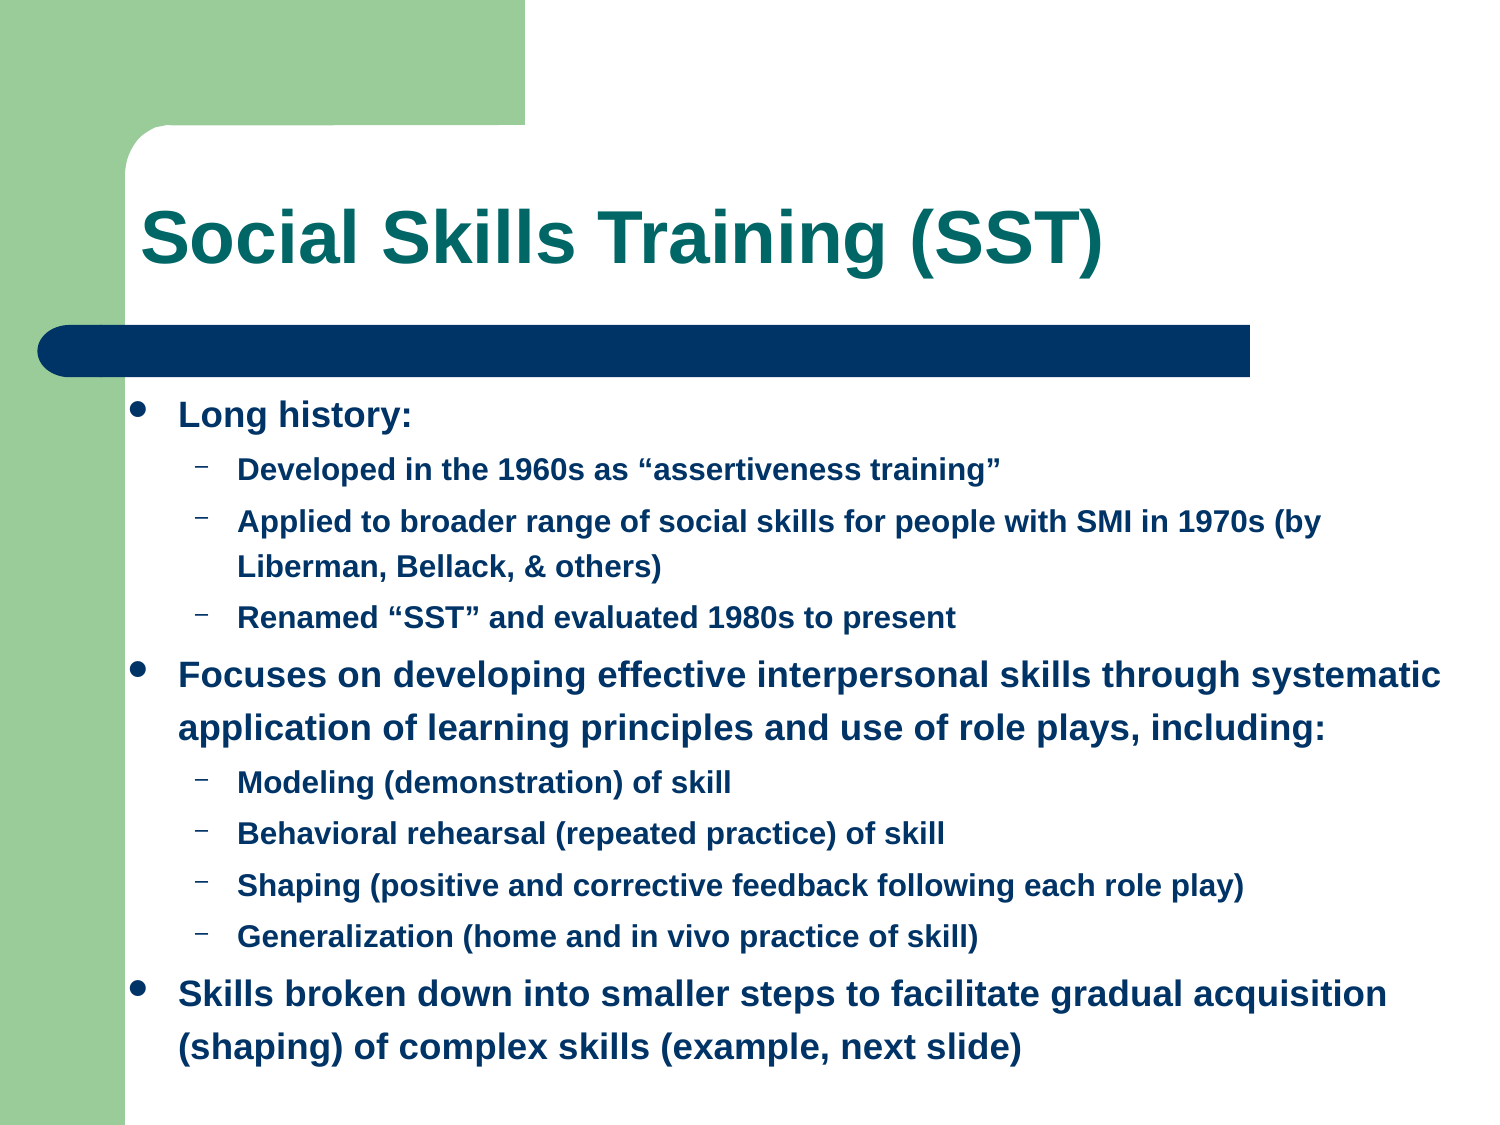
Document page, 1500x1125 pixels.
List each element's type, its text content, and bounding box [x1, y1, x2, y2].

list Long history: Developed in the 1960s as “assertiveness training” Applied to broader range of social skills for people with SMI in 1970s (by Liberman, Bellack, & others) Renamed “SST” and evaluated 1980s to present Focuses on developing effective interpersonal skills through systematic application of learning principles and use of role plays, including: Modeling (demonstration) of skill Behavioral rehearsal (repeated practice) of skill Shaping (positive and corrective feedback following each role play) Generalization (home and in vivo practice of skill) Skills broken down into smaller steps to facilitate gradual acquisition (shaping) of complex skills (example, next slide) [112, 375, 1463, 1125]
title Social Skills Training (SST) [125, 125, 1425, 288]
